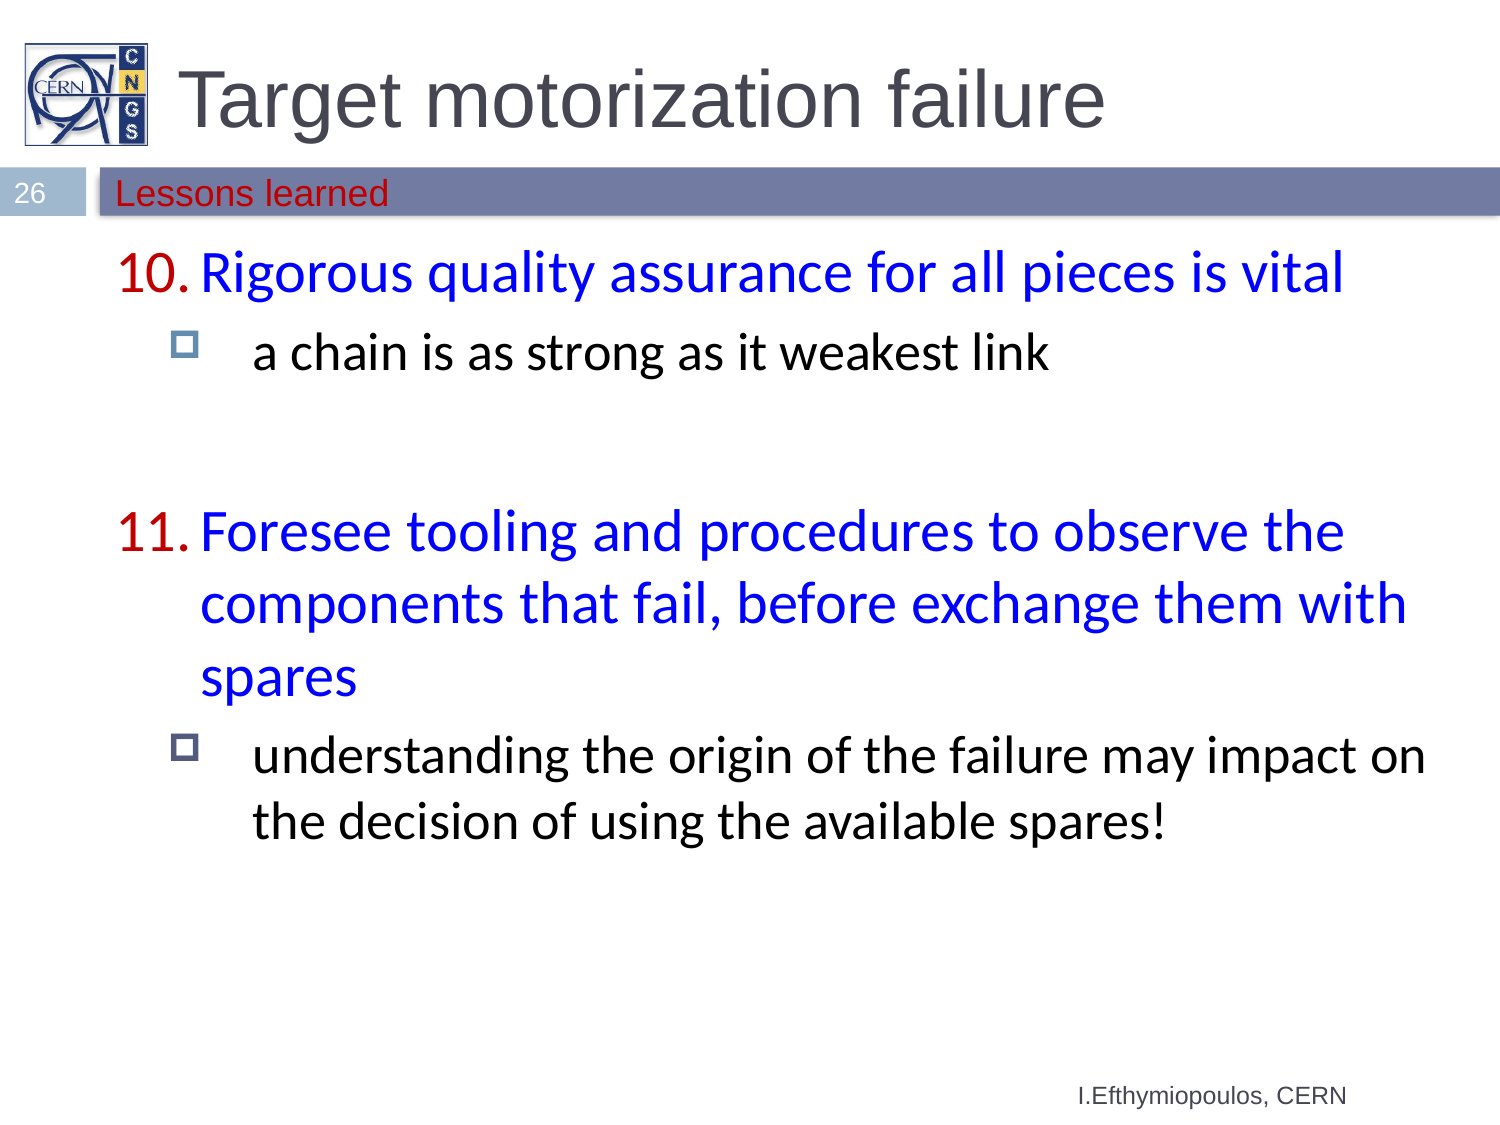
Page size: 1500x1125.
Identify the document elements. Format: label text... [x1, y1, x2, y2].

list Rigorous quality assurance for all pieces is vital a chain is as strong as it weakest link Foresee tooling and procedures to observe the components that fail, before exchange them with spares understanding the origin of the failure may impact on the decision of using the available spares! [100, 224, 1500, 1051]
title Target motorization failure [162, 38, 1500, 152]
slide_number I.Efthymiopoulos, CERN [1062, 1065, 1500, 1125]
slide_number 26 [0, 167, 87, 216]
picture [24, 43, 148, 146]
list Lessons learned [99, 167, 1500, 216]
